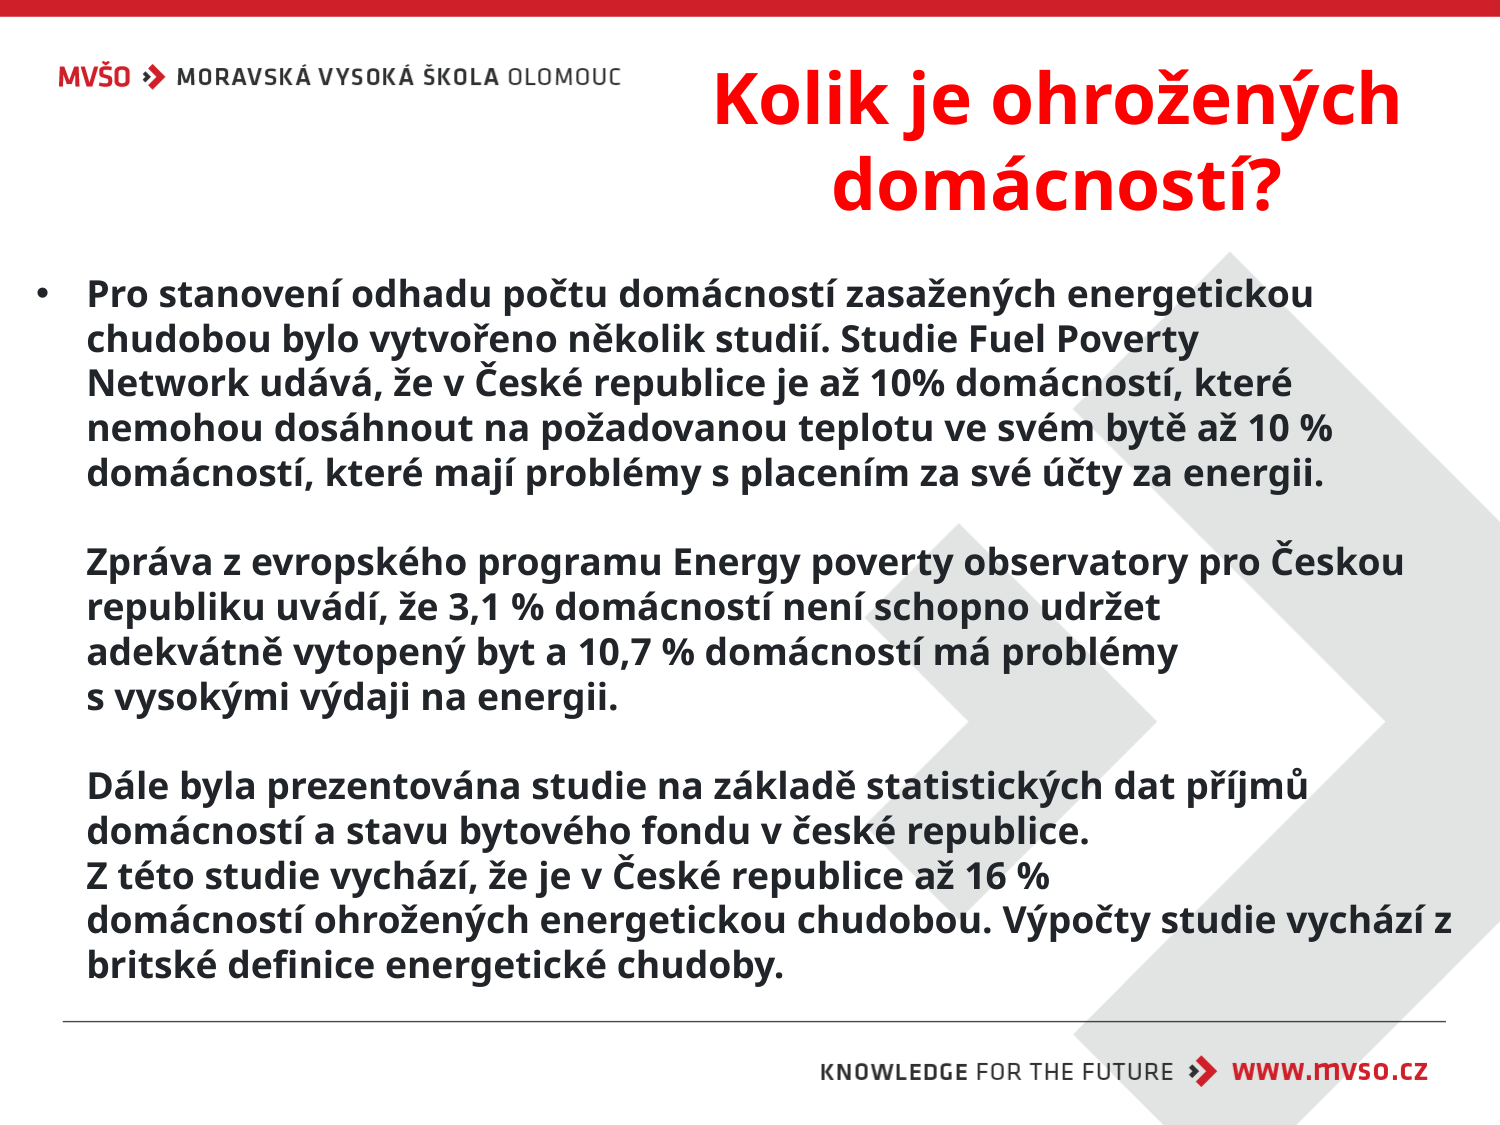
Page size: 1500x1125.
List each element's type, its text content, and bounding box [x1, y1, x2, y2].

title Kolik je ohrožených domácností? [656, 45, 1459, 233]
picture [0, 0, 1500, 1125]
list Pro stanovení odhadu počtu domácností zasažených energetickou chudobou bylo vytvořeno několik studií. Studie Fuel Poverty Network udává, že v České republice je až 10% domácností, které nemohou dosáhnout na požadovanou teplotu ve svém bytě až 10 % domácností, které mají problémy s placením za své účty za energii. Zpráva z evropského programu Energy poverty observatory pro Českou republiku uvádí, že 3,1 % domácností není schopno udržet adekvátně vytopený byt a 10,7 % domácností má problémy s vysokými výdaji na energii. Dále byla prezentována studie na základě statistických dat příjmů domácností a stavu bytového fondu v české republice. Z této studie vychází, že je v České republice až 16 % domácností ohrožených energetickou chudobou. Výpočty studie vychází z britské definice energetické chudoby. [20, 262, 1475, 1005]
